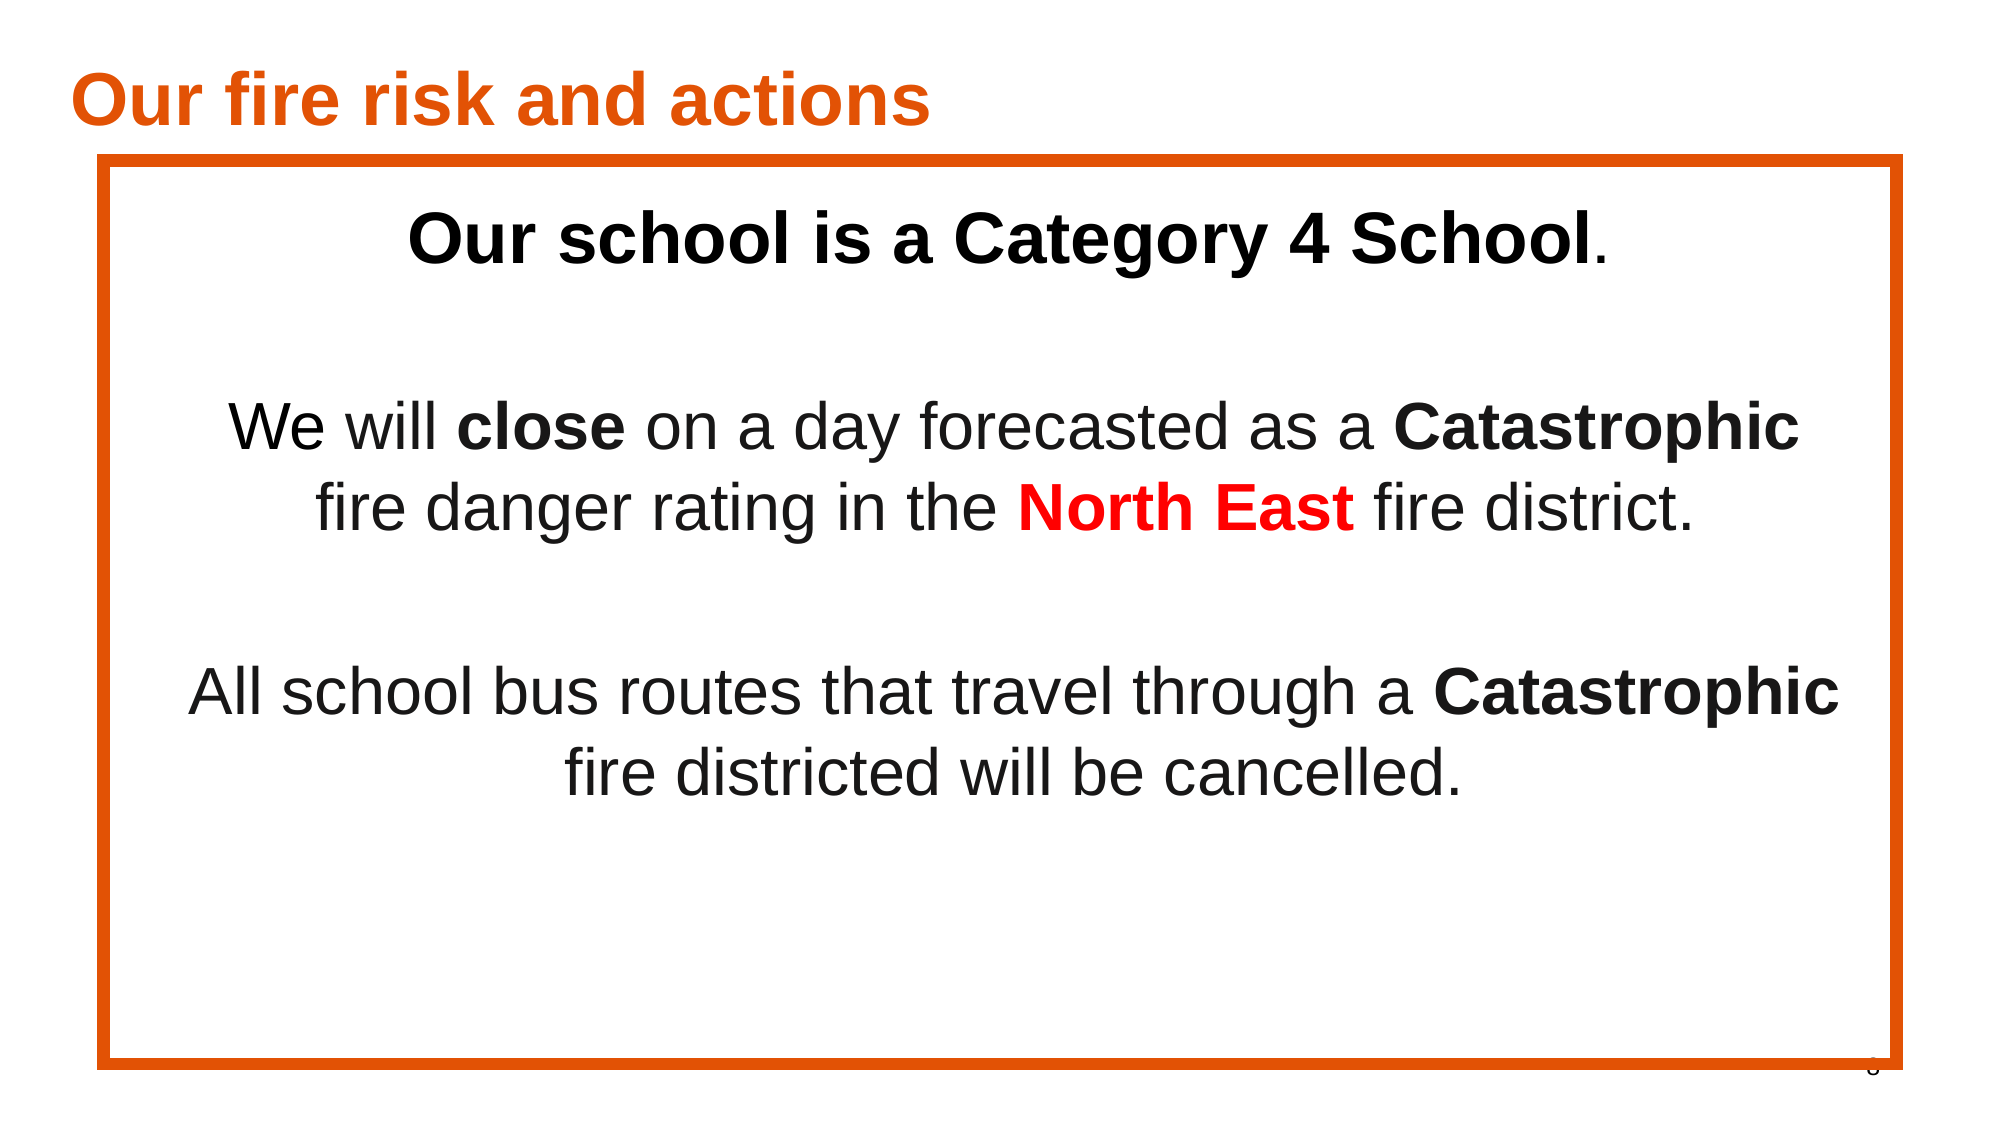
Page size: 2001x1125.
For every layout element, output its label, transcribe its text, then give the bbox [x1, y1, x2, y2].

text_box [102, 159, 1898, 1065]
text_box Our fire risk and actions [70, 60, 1922, 191]
